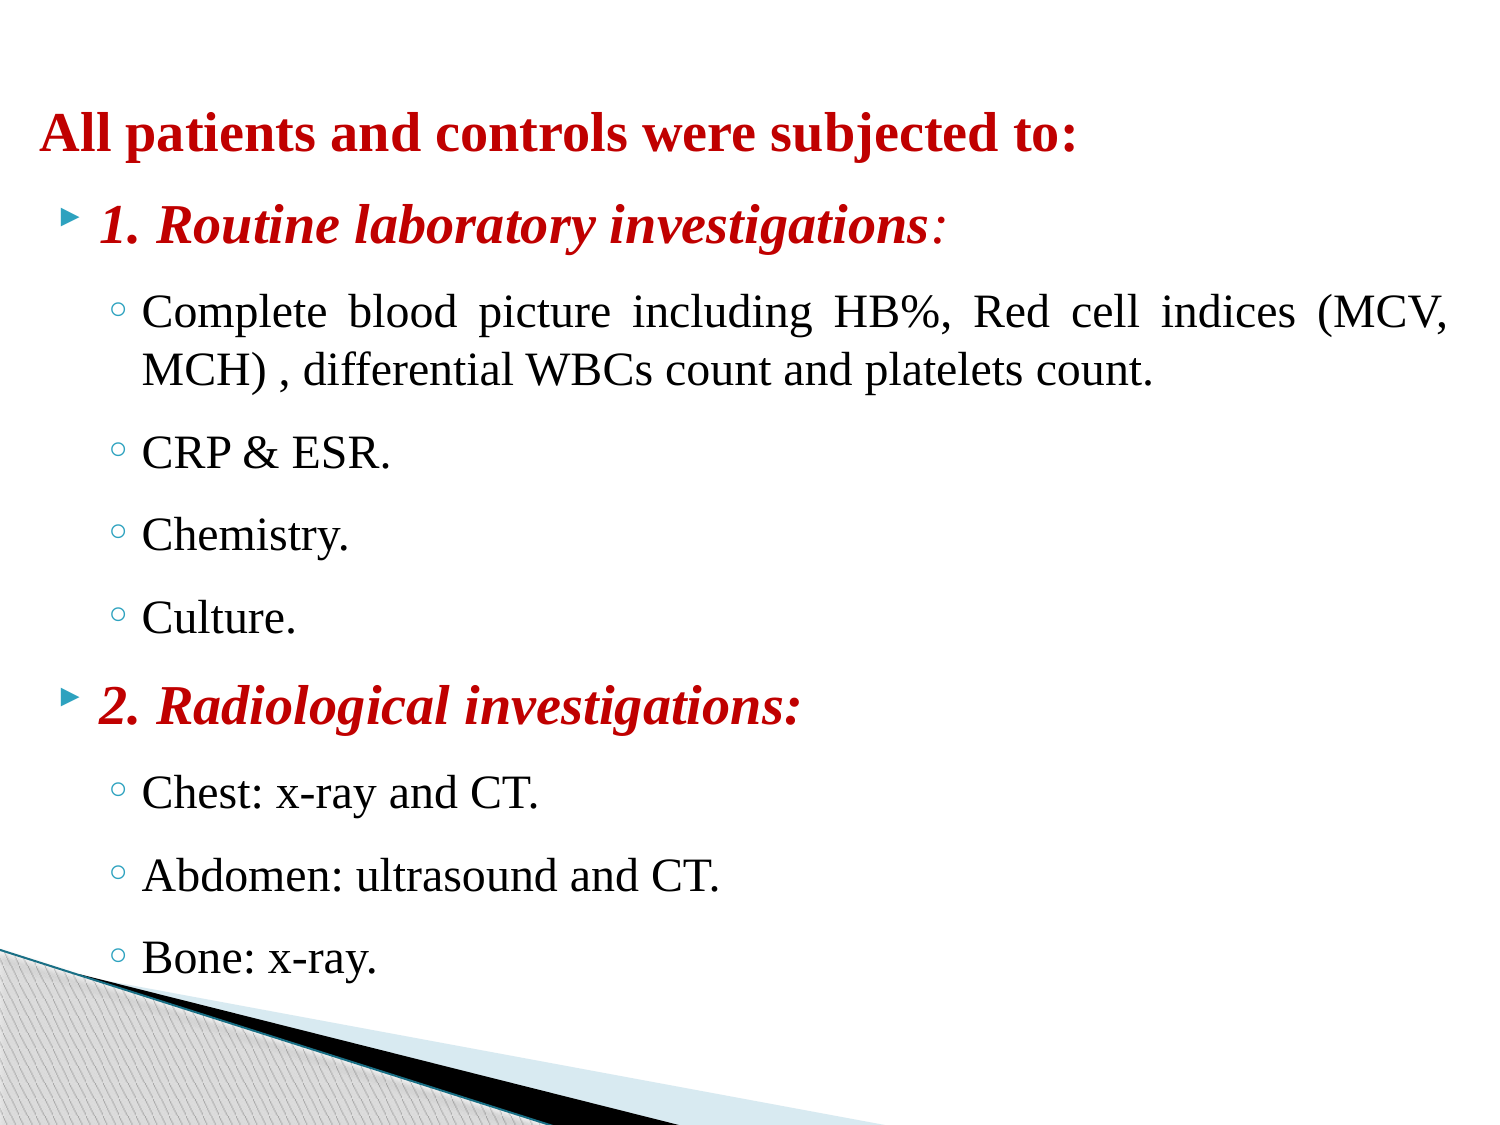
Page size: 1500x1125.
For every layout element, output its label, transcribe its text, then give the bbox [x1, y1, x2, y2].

list All patients and controls were subjected to: 1. Routine laboratory investigations: Complete blood picture including HB%, Red cell indices (MCV, MCH) , differential WBCs count and platelets count. CRP & ESR. Chemistry. Culture. 2. Radiological investigations: Chest: x-ray and CT. Abdomen: ultrasound and CT. Bone: x-ray.3.Special investigations: [24, 87, 1466, 1075]
